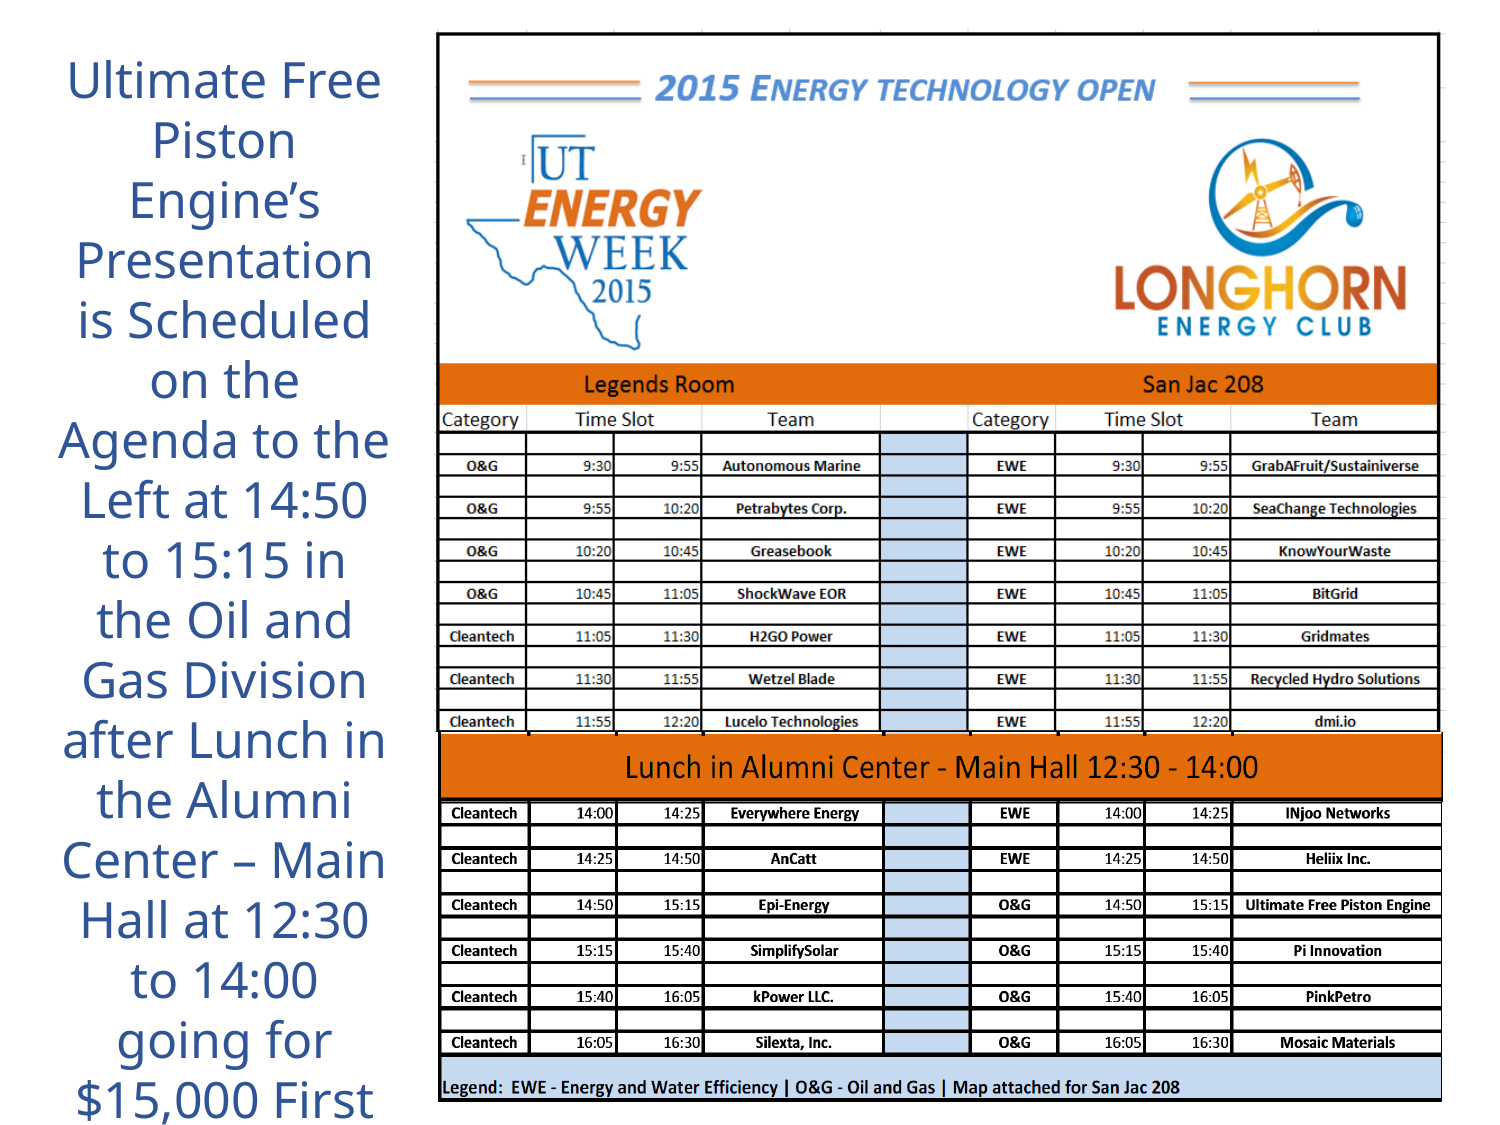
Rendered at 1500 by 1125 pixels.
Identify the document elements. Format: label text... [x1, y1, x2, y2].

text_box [434, 29, 1446, 1106]
text_box Ultimate Free Piston Engine’s Presentation is Scheduled on the Agenda to the Left at 14:50 to 15:15 in the Oil and Gas Division after Lunch in the Alumni Center – Main Hall at 12:30 to 14:00 going for $15,000 First Place Division and $5,000 Second Place Division Awards [43, 41, 406, 1125]
